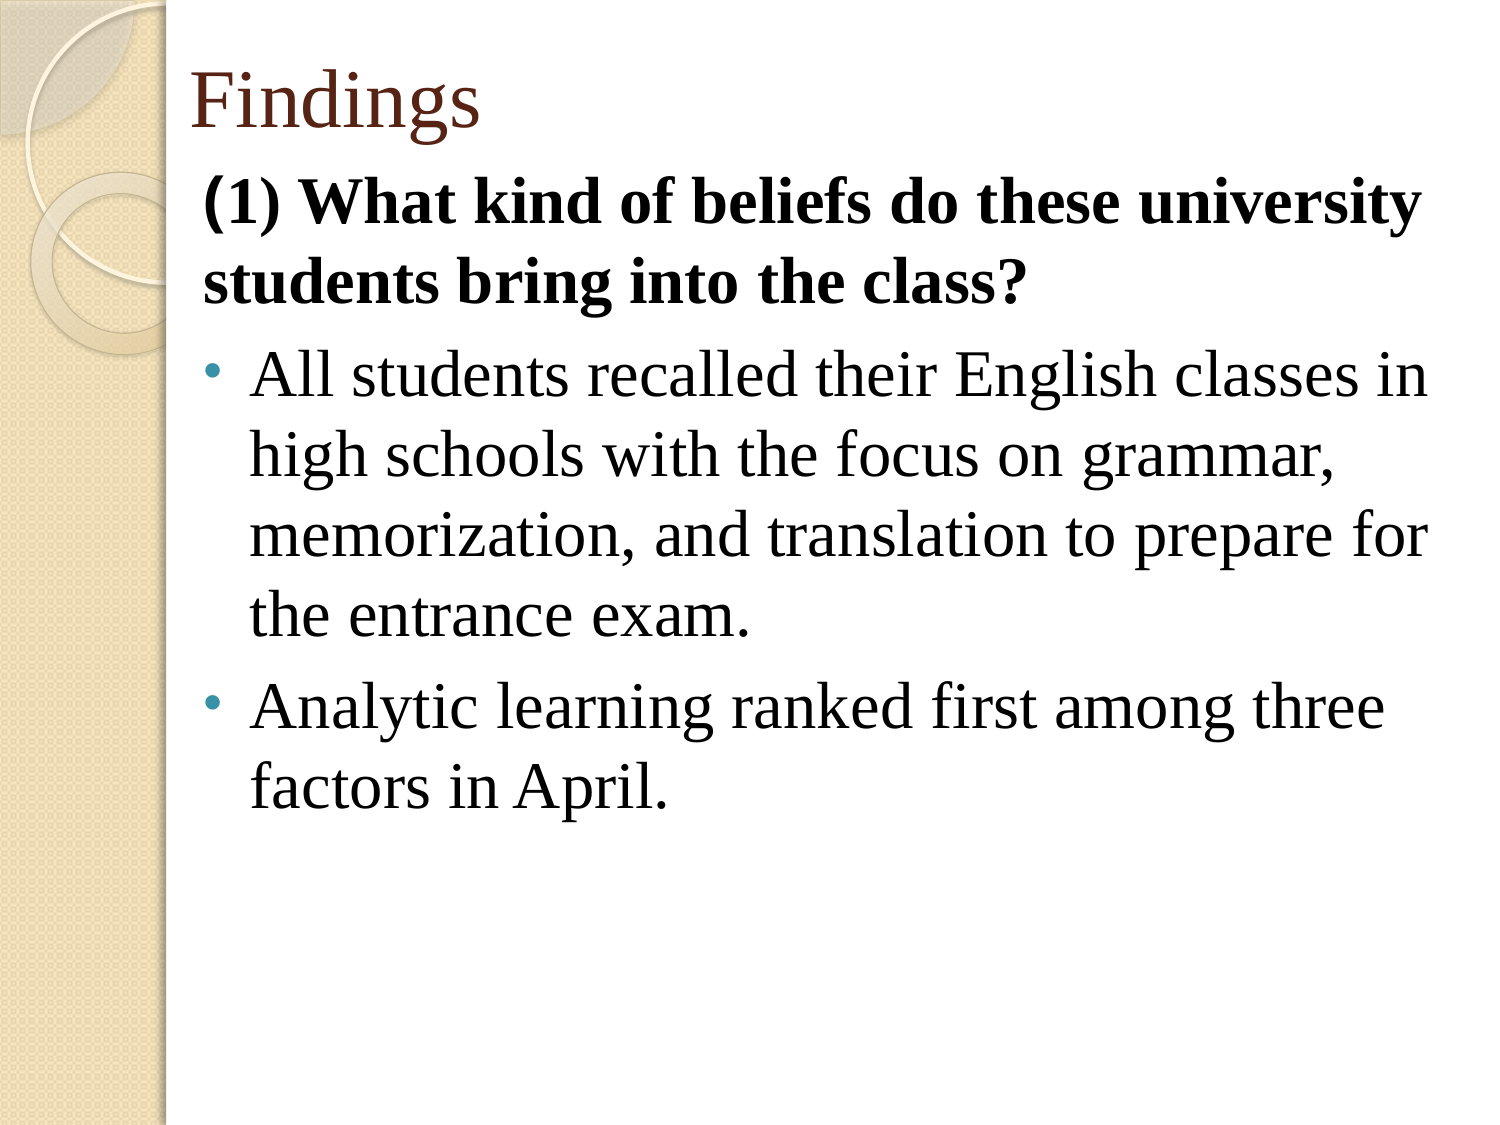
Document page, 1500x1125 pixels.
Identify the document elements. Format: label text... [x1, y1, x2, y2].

list (1) What kind of beliefs do these university students bring into the class? All students recalled their English classes in high schools with the focus on grammar, memorization, and translation to prepare for the entrance exam. Analytic learning ranked first among three factors in April. [174, 149, 1466, 1125]
title Findings [174, 0, 1455, 149]
